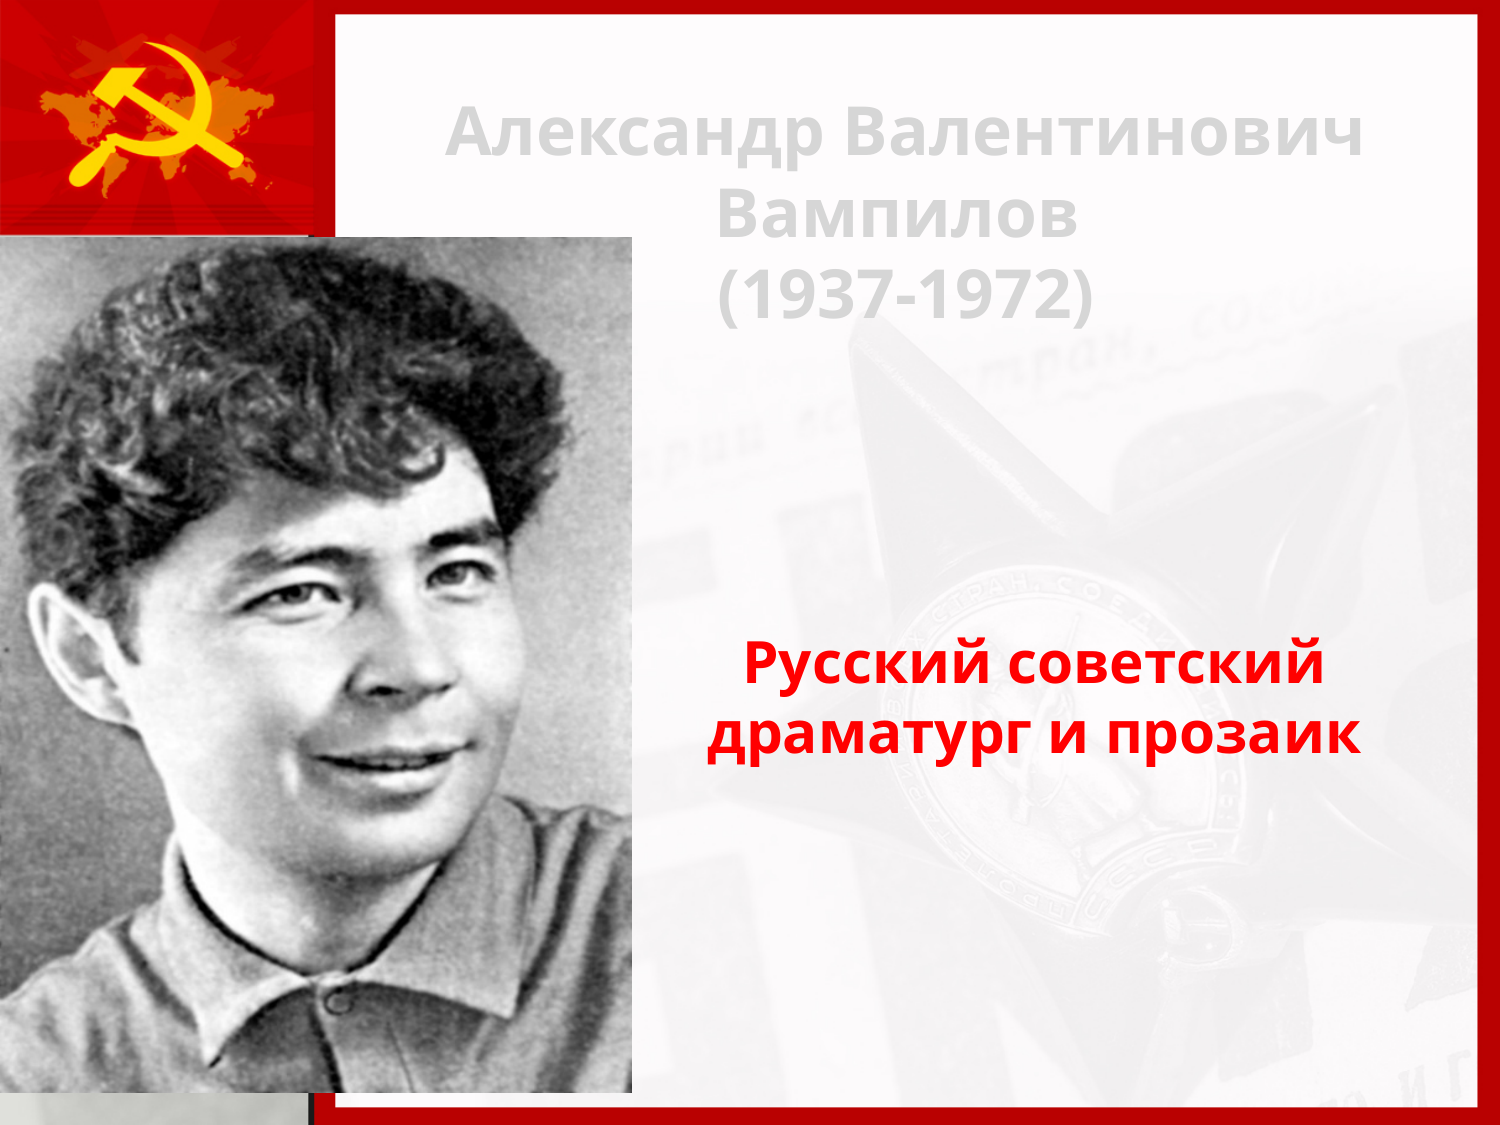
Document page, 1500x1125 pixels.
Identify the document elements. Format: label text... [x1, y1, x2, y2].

title Александр Валентинович Вампилов (1937-1972) [412, 45, 1400, 375]
list Русский советский драматург и прозаик [643, 617, 1425, 1005]
picture [0, 0, 1500, 1125]
